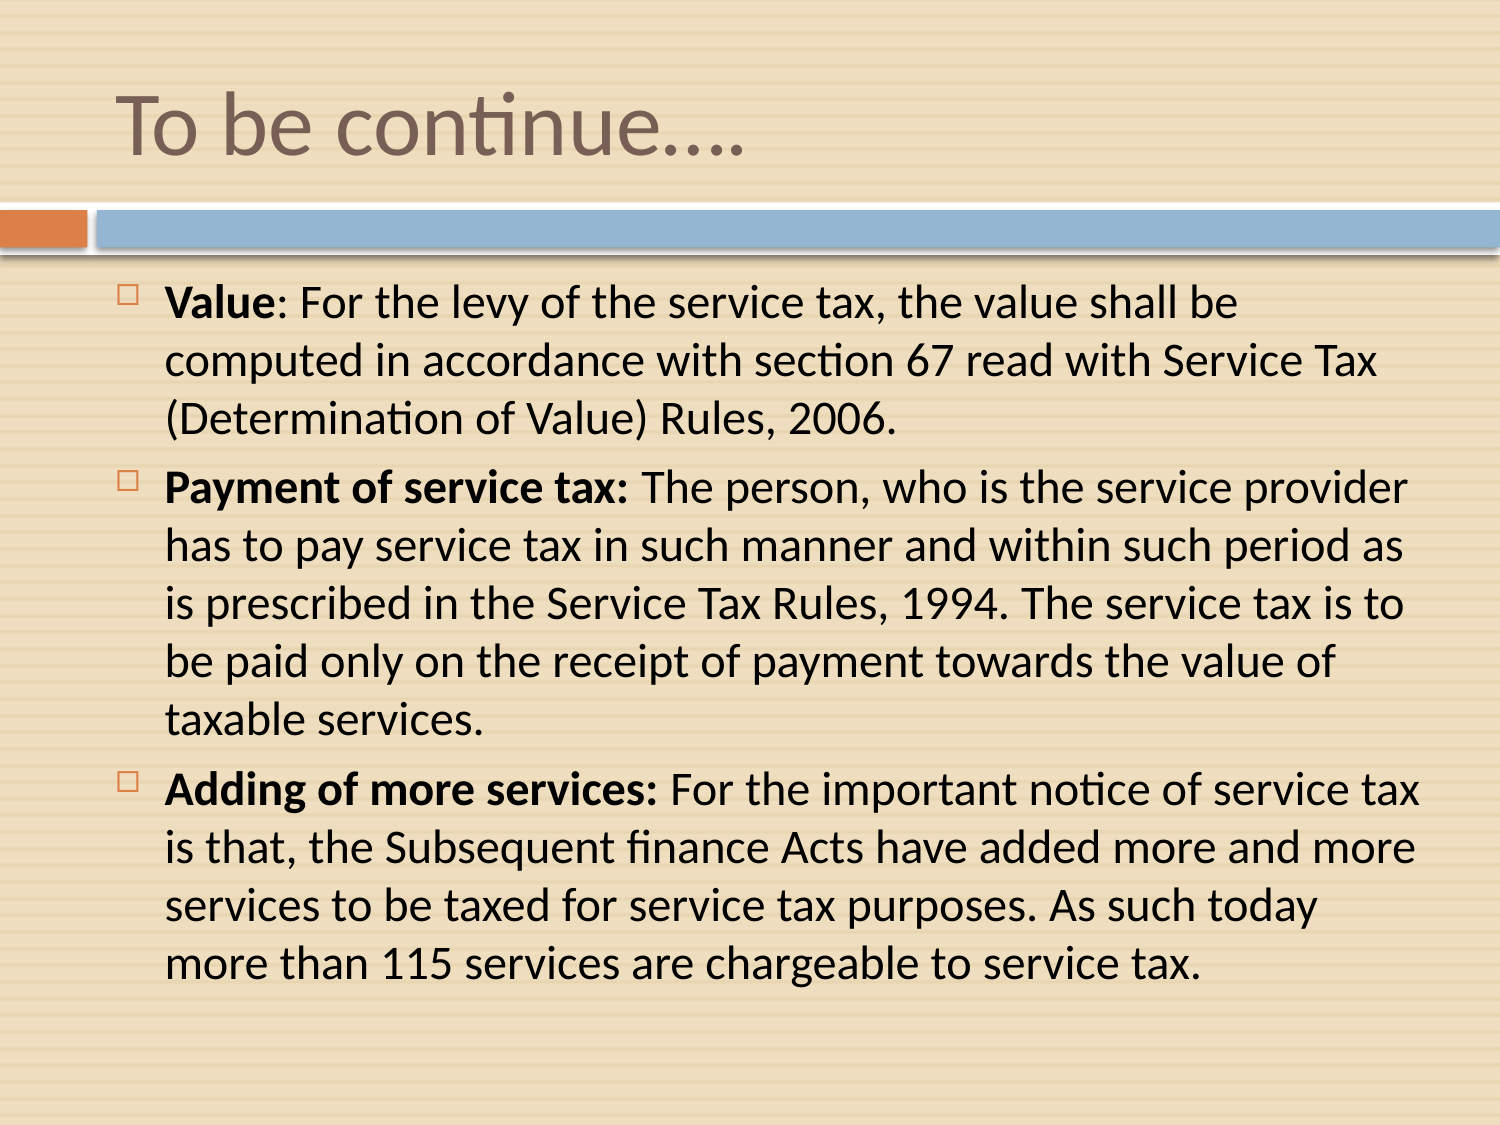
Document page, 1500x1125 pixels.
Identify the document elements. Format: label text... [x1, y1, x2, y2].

list Value: For the levy of the service tax, the value shall be computed in accordance with section 67 read with Service Tax (Determination of Value) Rules, 2006. Payment of service tax: The person, who is the service provider has to pay service tax in such manner and within such period as is prescribed in the Service Tax Rules, 1994. The service tax is to be paid only on the receipt of payment towards the value of taxable services. Adding of more services: For the important notice of service tax is that, the Subsequent finance Acts have added more and more services to be taxed for service tax purposes. As such today more than 115 services are chargeable to service tax. [100, 262, 1438, 1000]
title To be continue…. [100, 37, 1438, 200]
